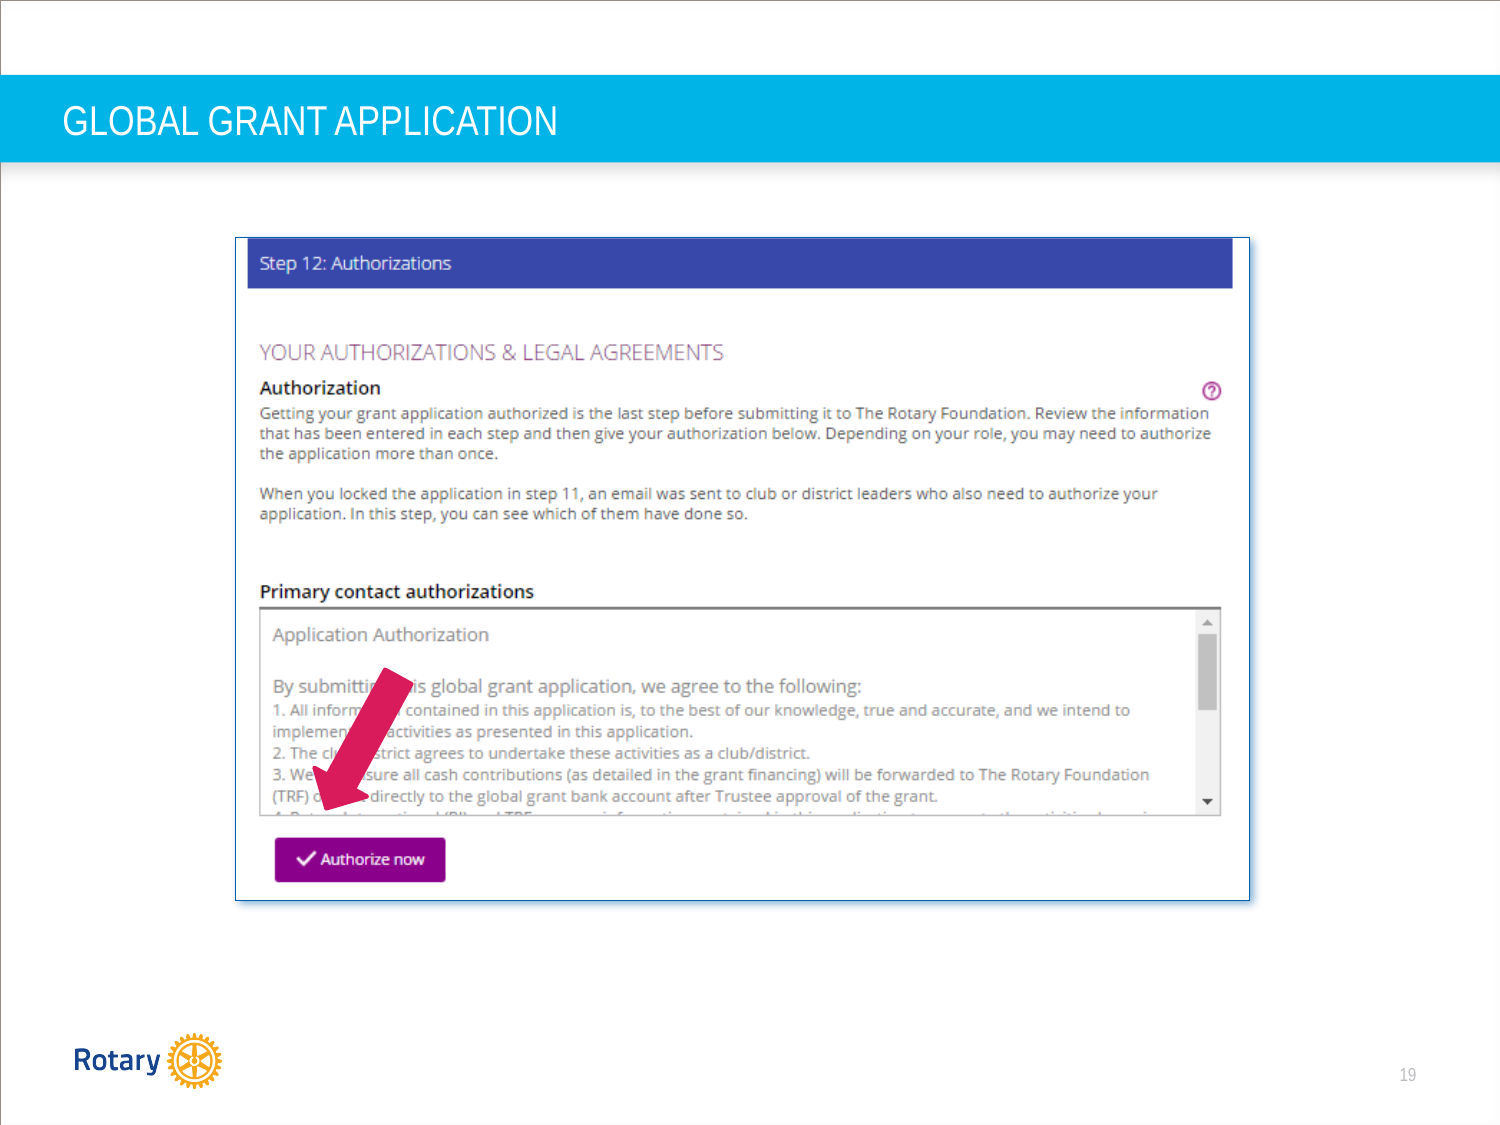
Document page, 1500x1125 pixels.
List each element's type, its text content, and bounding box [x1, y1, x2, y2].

picture [75, 1033, 222, 1089]
title GLOBAL GRANT APPLICATION [62, 75, 1500, 163]
picture [235, 237, 1251, 901]
